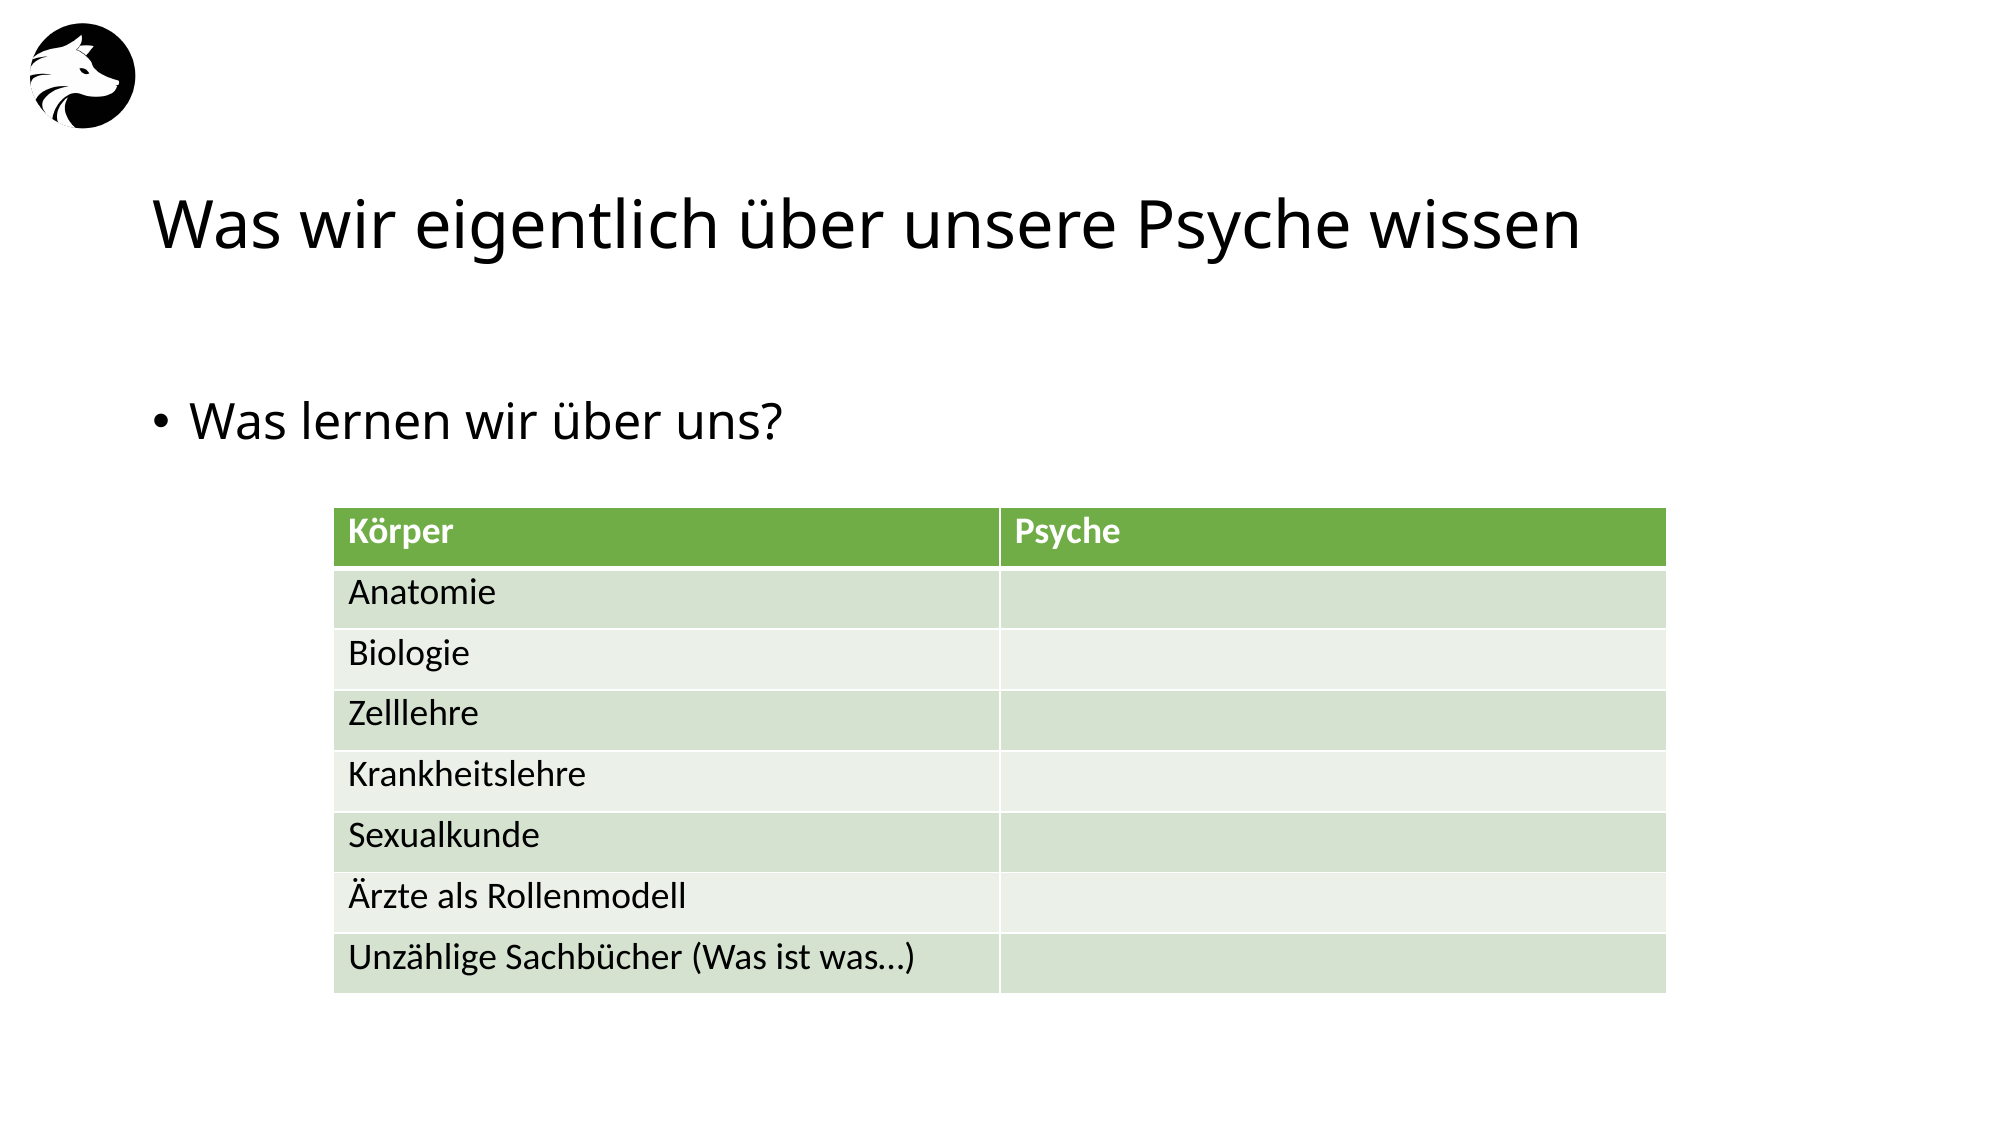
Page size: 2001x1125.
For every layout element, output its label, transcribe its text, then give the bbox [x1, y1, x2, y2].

table_cell Anatomie [334, 571, 999, 628]
table_cell Ärzte als Rollenmodell [334, 873, 999, 932]
table_header Körper [334, 508, 999, 566]
table_cell [1001, 873, 1666, 932]
table_header Psyche [1001, 508, 1666, 566]
table_cell [1001, 571, 1666, 628]
table_cell Sexualkunde [334, 813, 999, 872]
table_cell [1001, 813, 1666, 872]
table_cell Zelllehre [334, 691, 999, 750]
title Was wir eigentlich über unsere Psyche wissen [137, 165, 1863, 289]
table_cell Biologie [334, 630, 999, 689]
table_cell Krankheitslehre [334, 752, 999, 811]
table_cell [1001, 691, 1666, 750]
table_cell Unzählige Sachbücher (Was ist was…) [334, 934, 999, 993]
picture [28, 22, 138, 130]
table_cell [1001, 752, 1666, 811]
table_cell [1001, 630, 1666, 689]
table_cell [1001, 934, 1666, 993]
list Was lernen wir über uns? [137, 388, 1863, 995]
